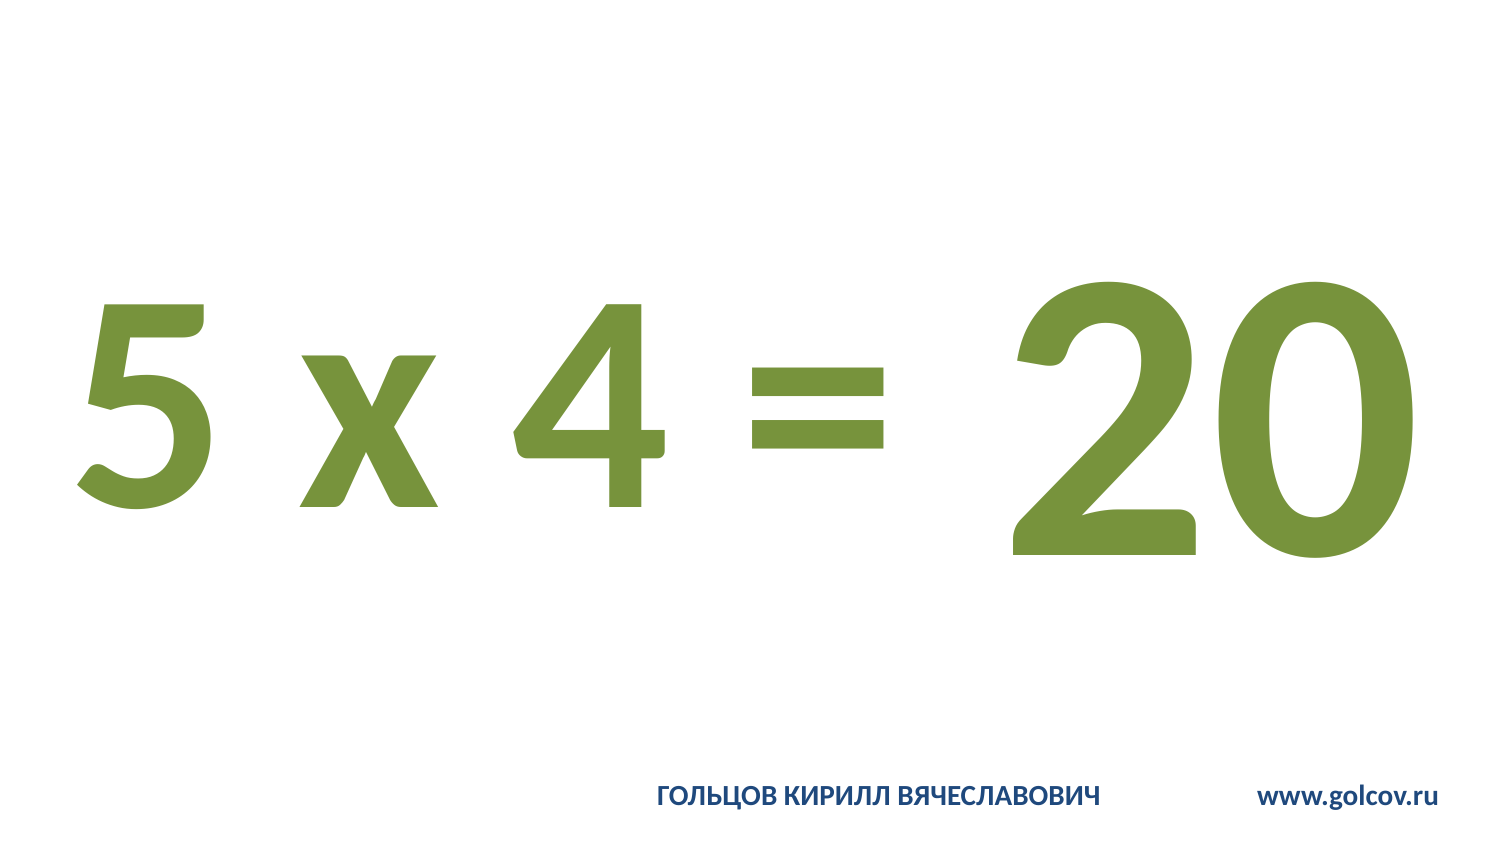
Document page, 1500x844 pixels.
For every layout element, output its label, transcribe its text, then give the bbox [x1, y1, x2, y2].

text_box ГОЛЬЦОВ КИРИЛЛ ВЯЧЕСЛАВОВИЧ www.golcov.ru [596, 776, 1500, 819]
title 5 x 4 = [53, 291, 1329, 473]
text_box 20 [974, 298, 1447, 479]
